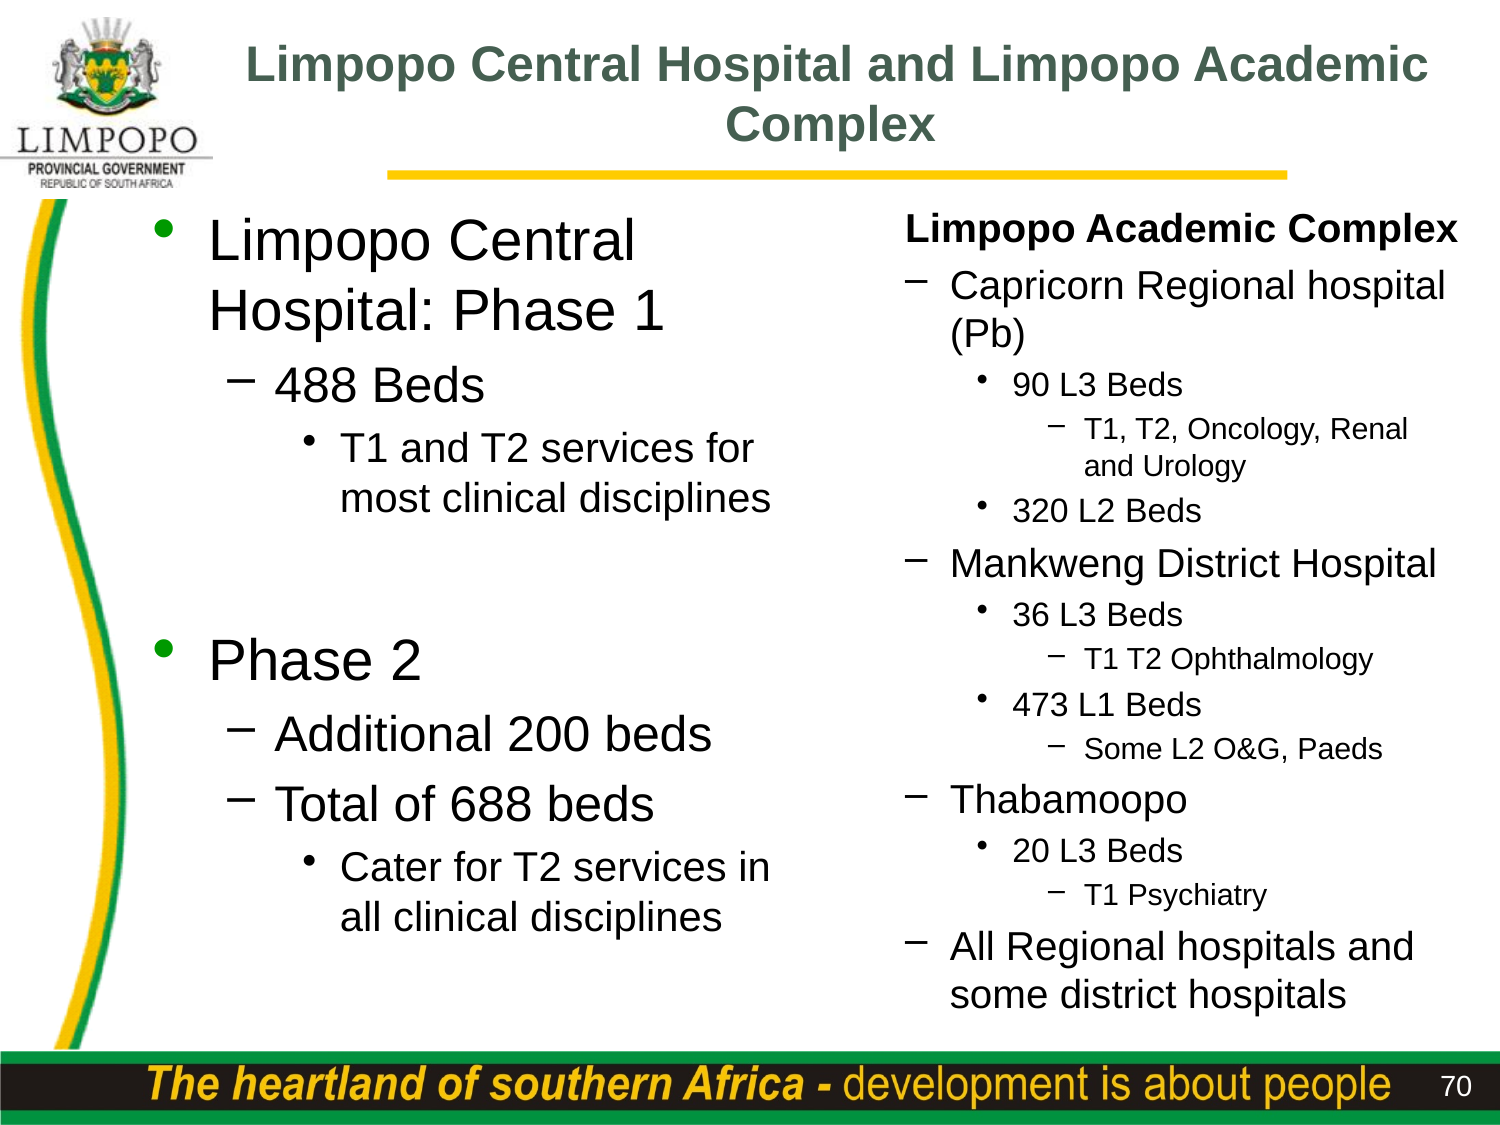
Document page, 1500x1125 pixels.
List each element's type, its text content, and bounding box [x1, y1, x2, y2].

picture [0, 1051, 1500, 1125]
list Limpopo Central Hospital: Phase 1 488 Beds T1 and T2 services for most clinical disciplines Phase 2 Additional 200 beds Total of 688 beds Cater for T2 services in all clinical disciplines [137, 194, 794, 1045]
list Limpopo Academic Complex Capricorn Regional hospital (Pb) 90 L3 Beds T1, T2, Oncology, Renal and Urology 320 L2 Beds Mankweng District Hospital 36 L3 Beds T1 T2 Ophthalmology 473 L1 Beds Some L2 O&G, Paeds Thabamoopo 20 L3 Beds T1 Psychiatry All Regional hospitals and some district hospitals [818, 194, 1475, 1045]
picture [12, 199, 131, 1050]
picture [0, 17, 213, 188]
title Limpopo Central Hospital and Limpopo Academic Complex [212, 21, 1463, 162]
slide_number 70 [1387, 1059, 1488, 1125]
